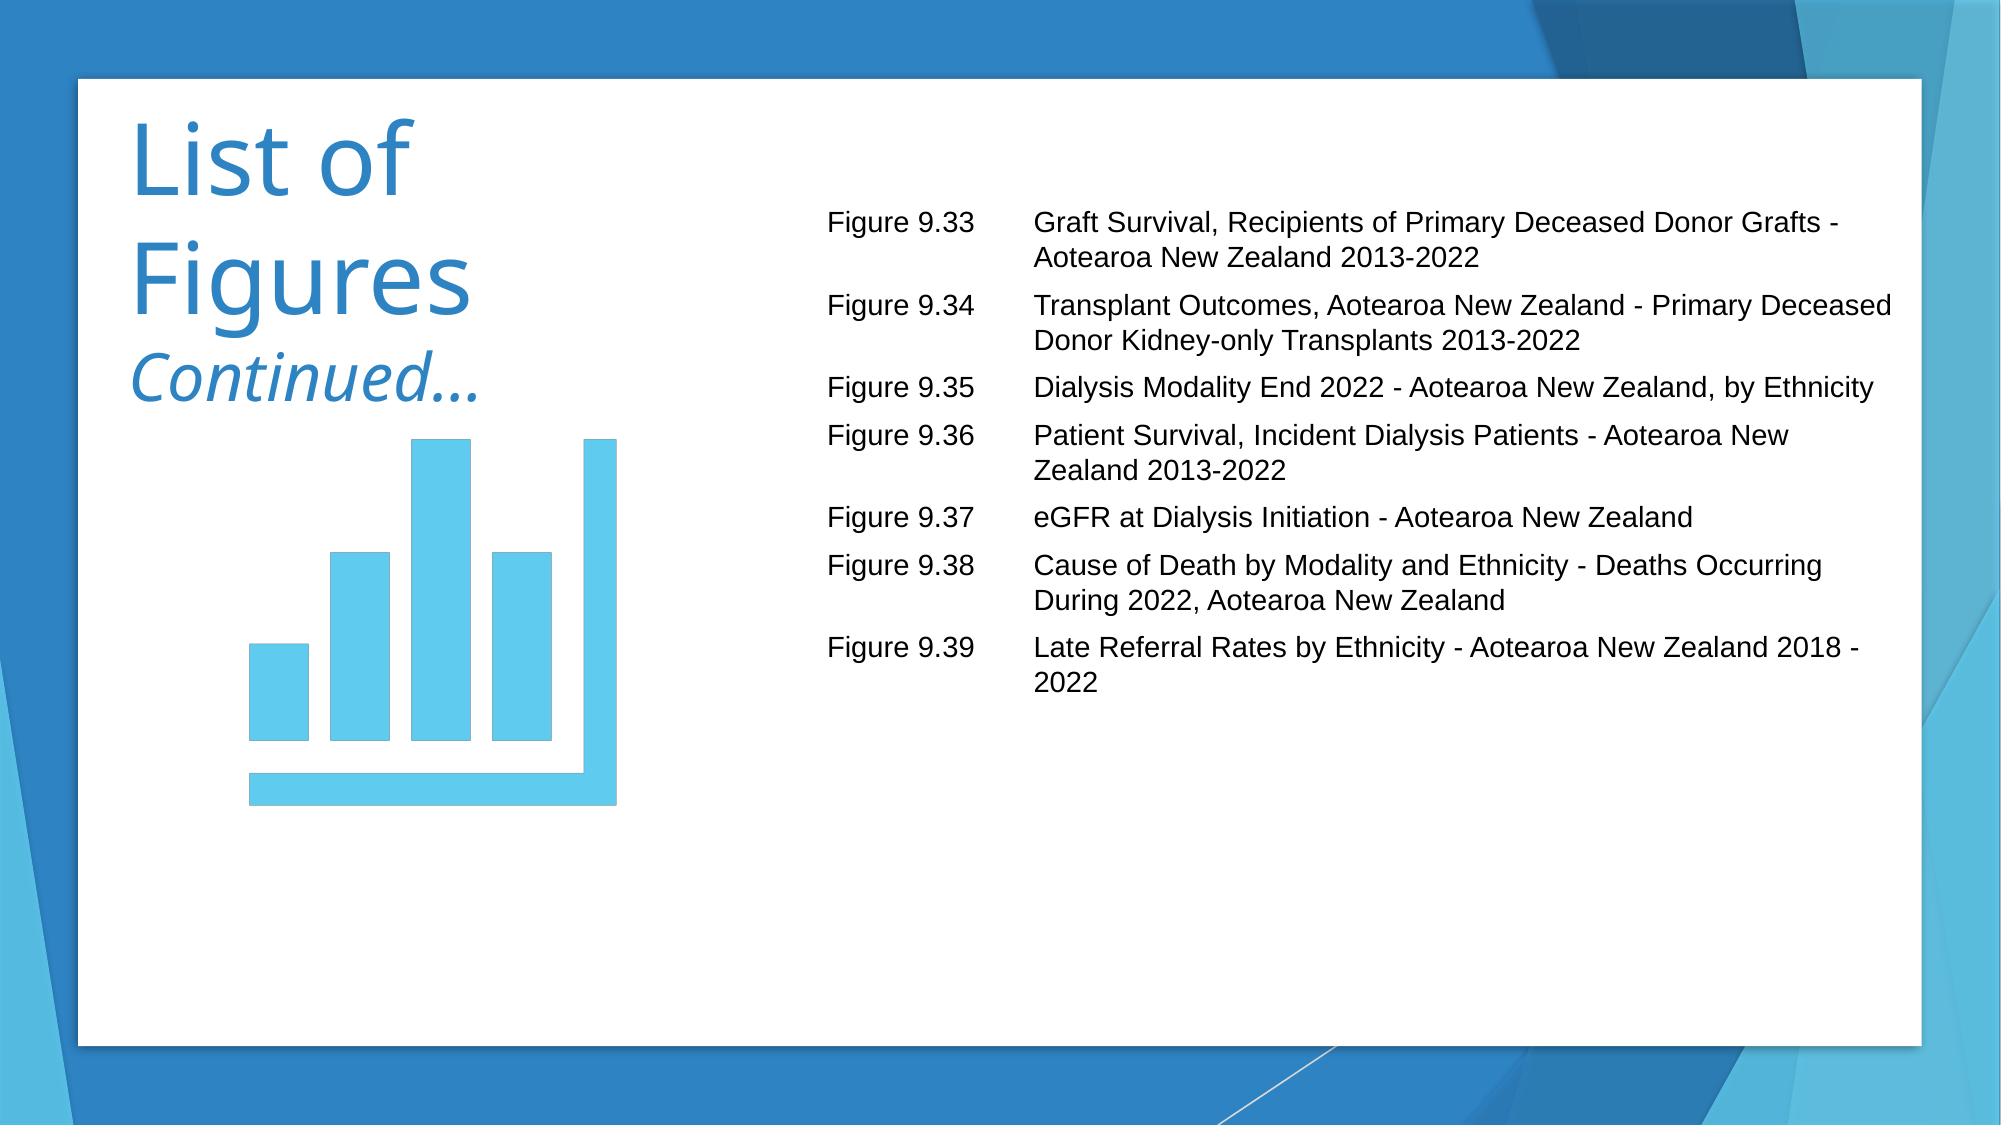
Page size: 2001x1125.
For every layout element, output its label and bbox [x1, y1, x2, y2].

text_box [0, 0, 2000, 1125]
picture [174, 364, 692, 882]
